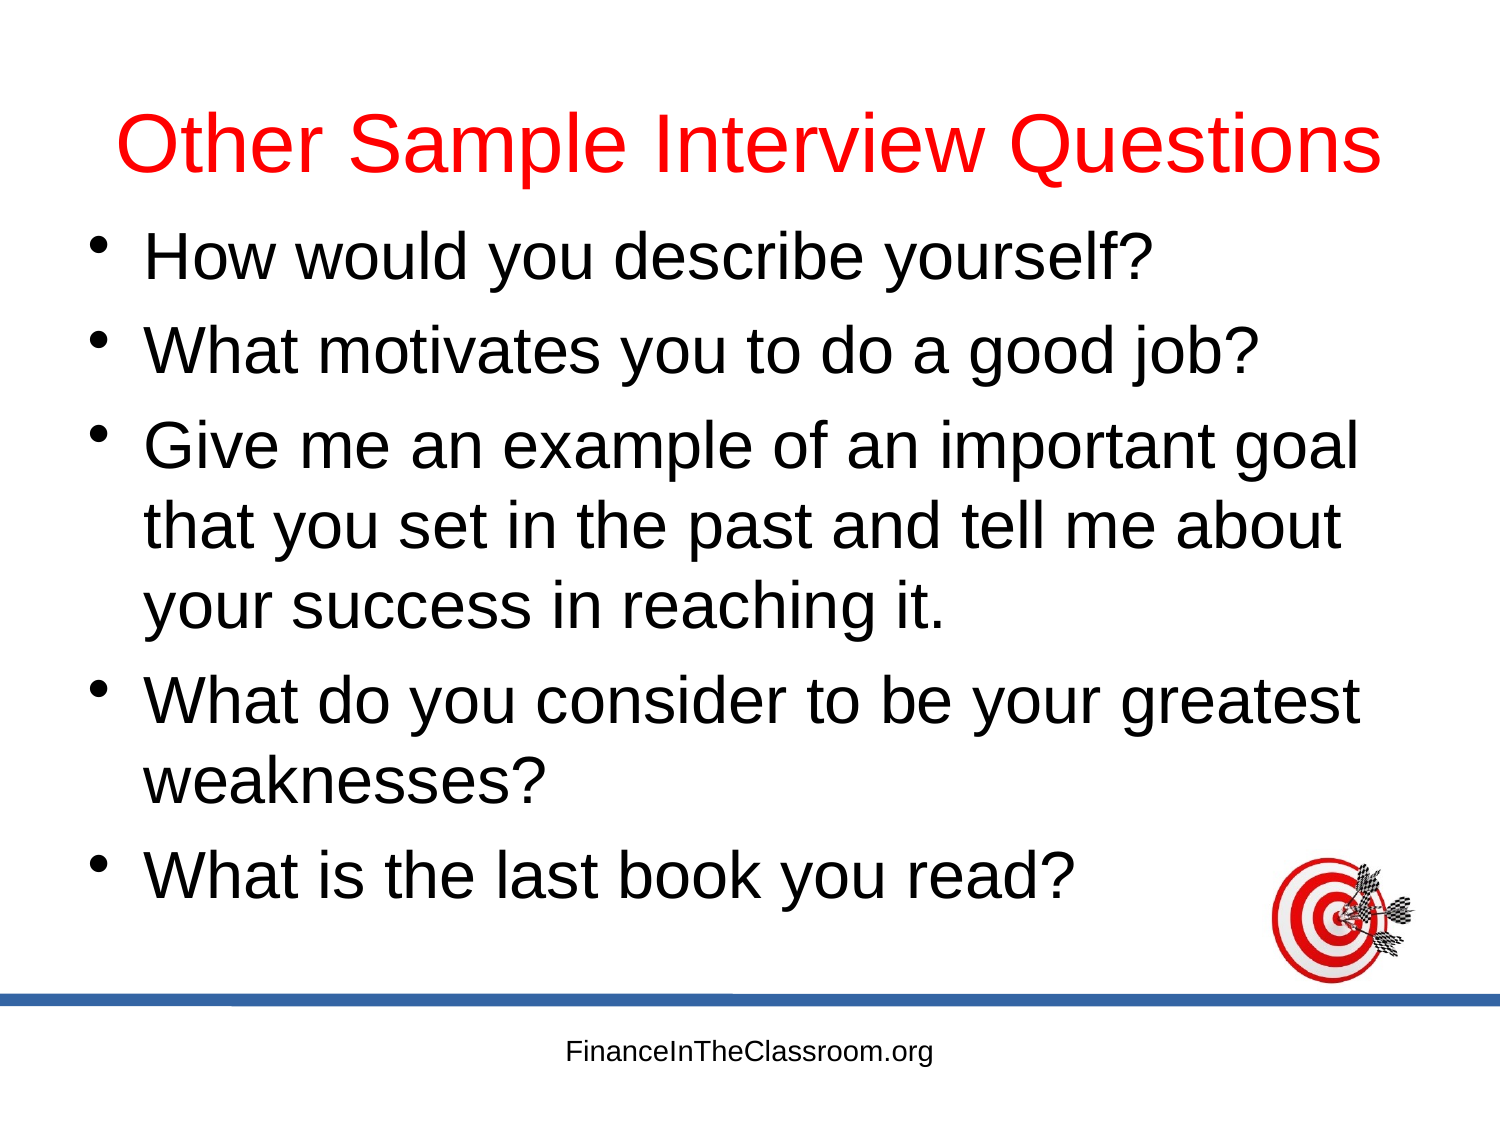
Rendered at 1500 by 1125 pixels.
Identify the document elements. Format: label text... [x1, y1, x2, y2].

text_box FinanceInTheClassroom.org [512, 1024, 988, 1075]
picture [1262, 955, 1419, 992]
list How would you describe yourself? What motivates you to do a good job? Give me an example of an important goal that you set in the past and tell me about your success in reaching it. What do you consider to be your greatest weaknesses? What is the last book you read? [87, 212, 1438, 955]
title Other Sample Interview Questions [75, 45, 1425, 233]
